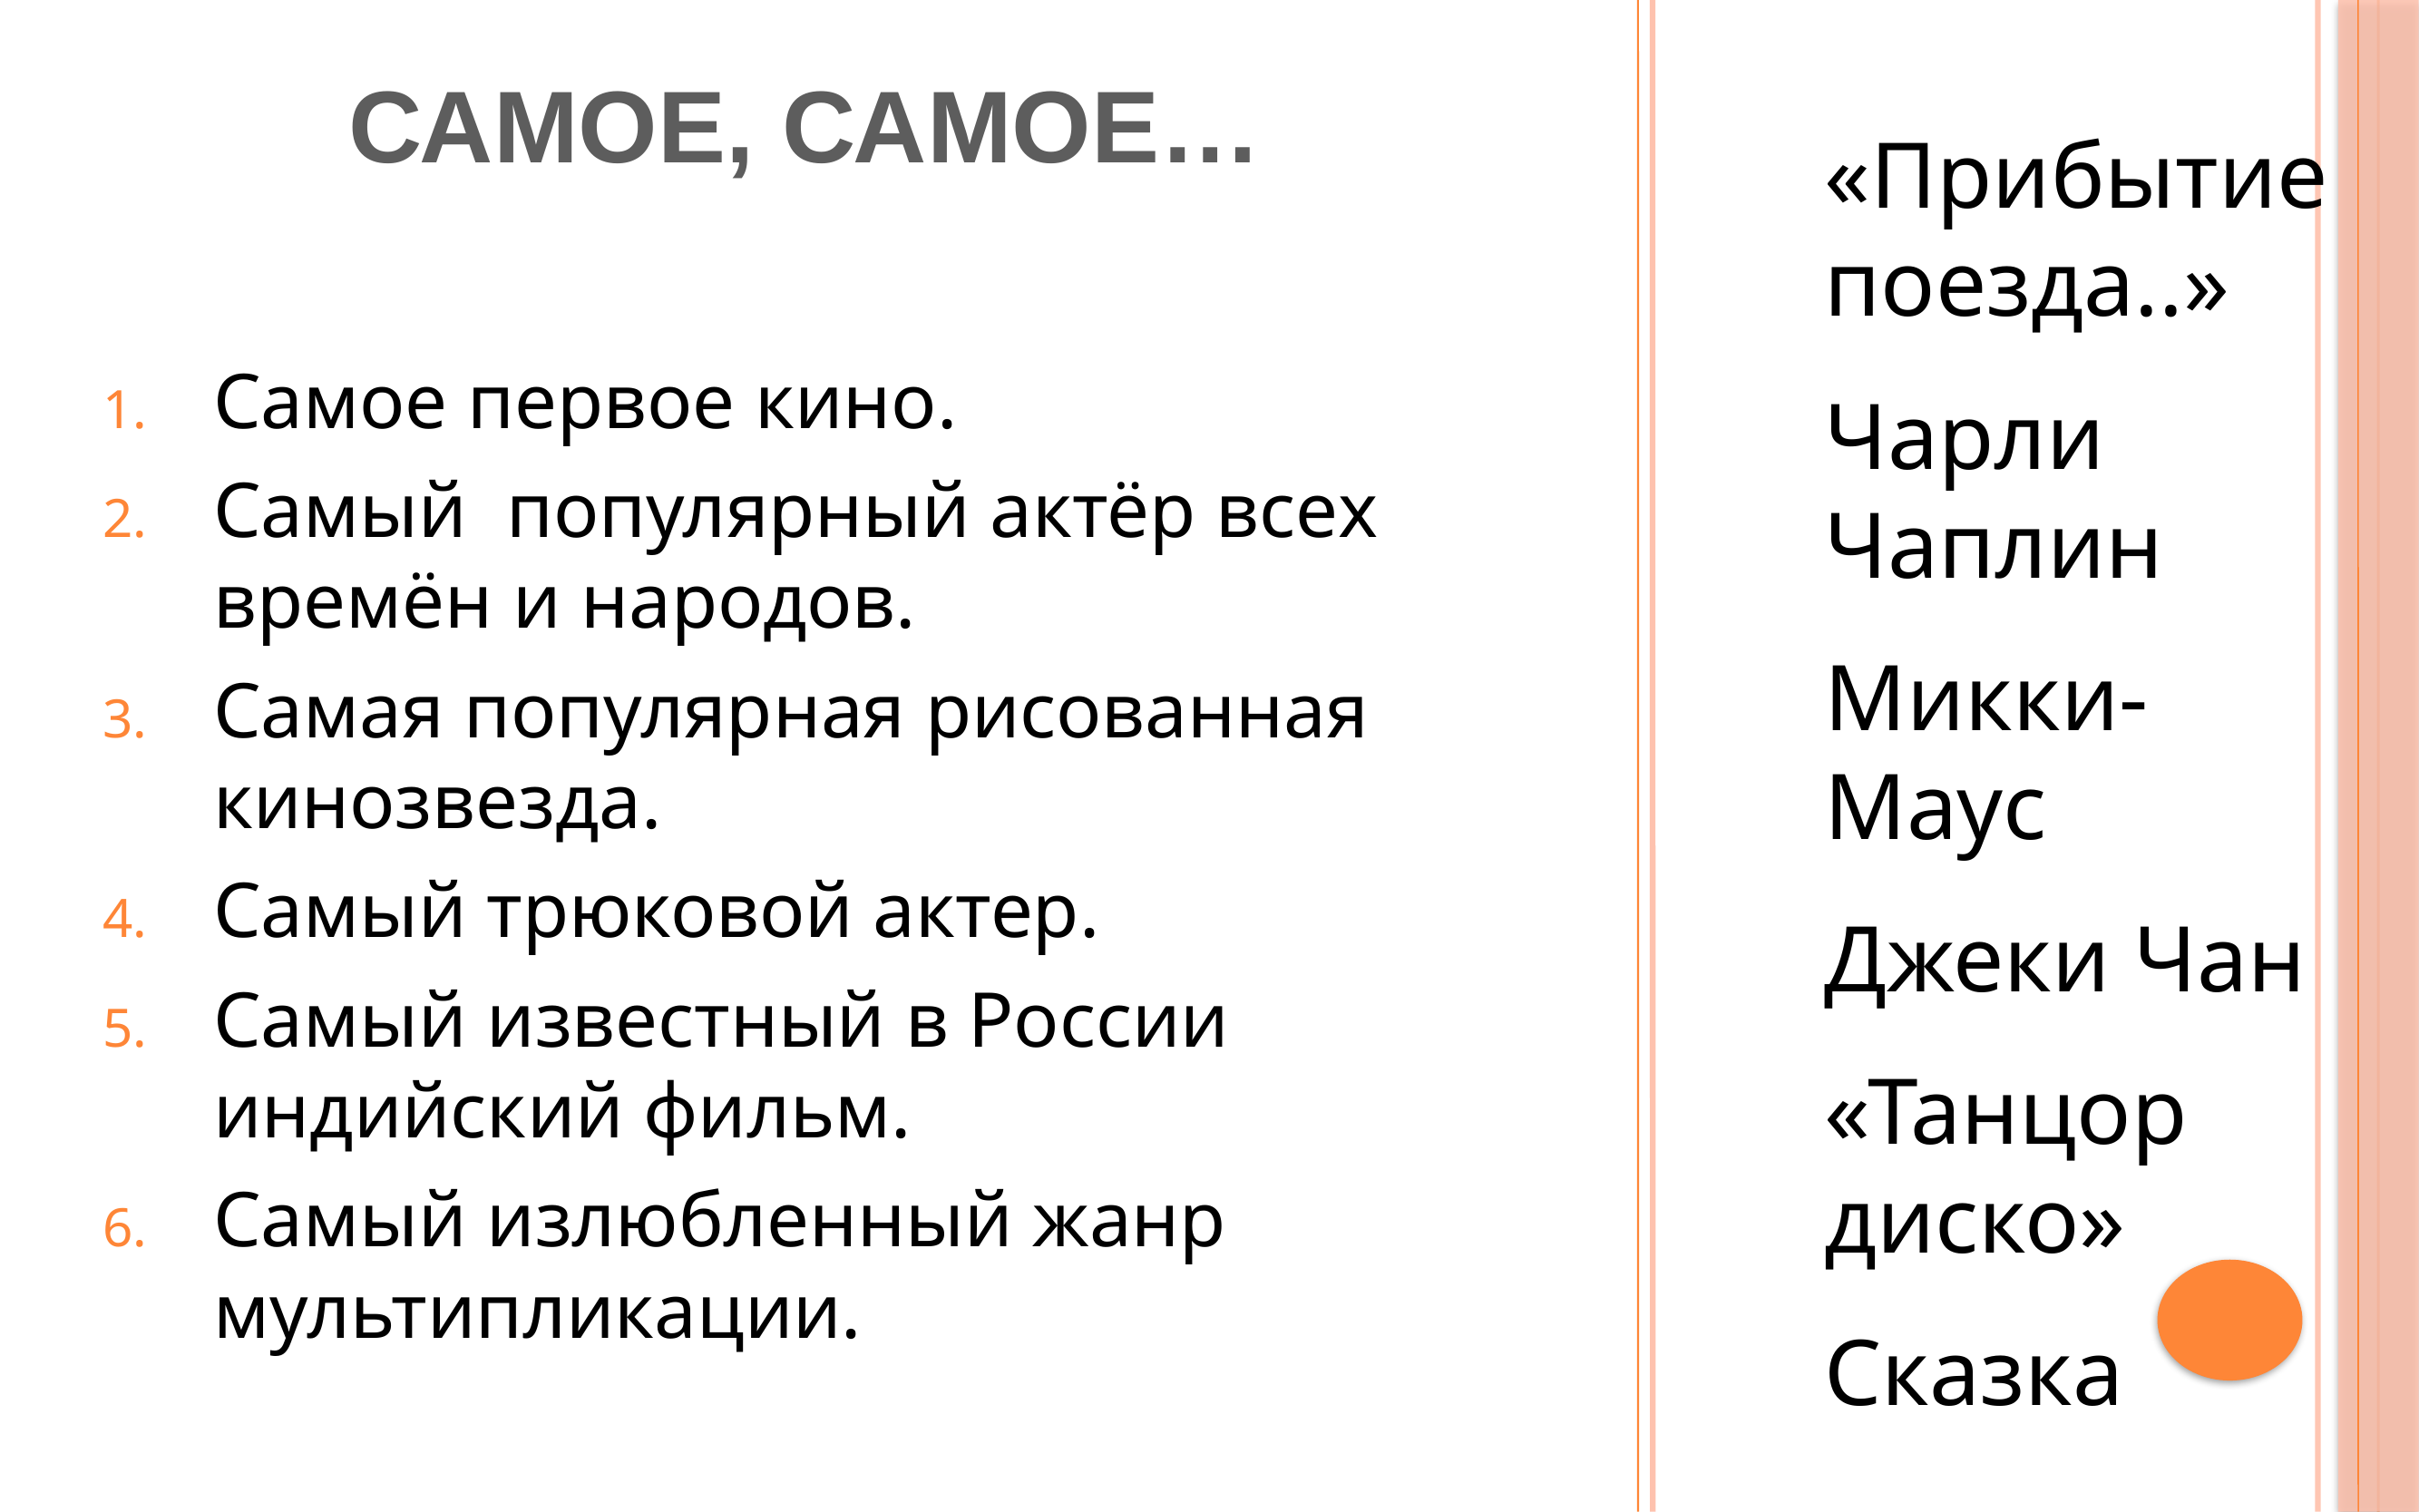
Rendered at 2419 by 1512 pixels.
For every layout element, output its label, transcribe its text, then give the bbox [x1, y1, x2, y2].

list Самое первое кино. Самый популярный актёр всех времён и народов. Самая популярная рисованная кинозвезда. Самый трюковой актер. Самый известный в России индийский фильм. Самый излюбленный жанр мультипликации. [80, 341, 1573, 1456]
text_box САМОЕ, САМОЕ… [167, 54, 1444, 190]
list «Прибытие поезда..» Чарли Чаплин Микки-Маус Джеки Чан «Танцор диско» Сказка [1801, 60, 2357, 1437]
